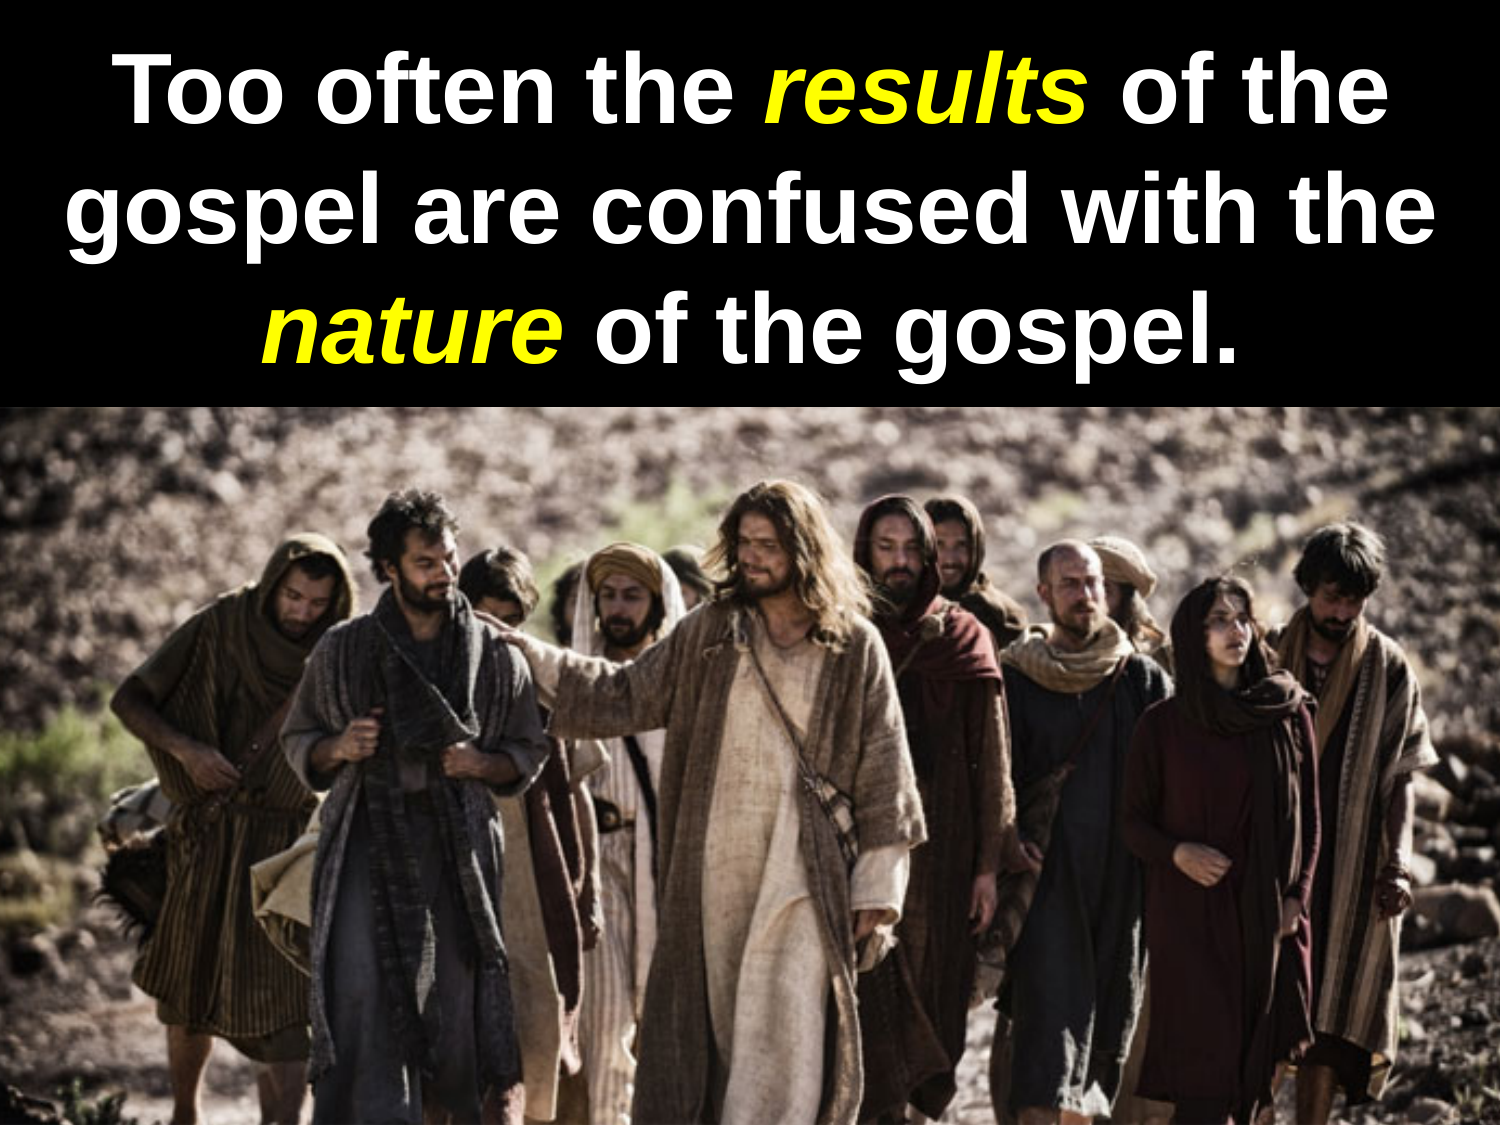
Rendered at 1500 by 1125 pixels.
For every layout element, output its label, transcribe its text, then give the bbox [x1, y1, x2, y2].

title Too often the results of the gospel are confused with the nature of the gospel. [2, 0, 1500, 405]
picture [0, 407, 1500, 1125]
